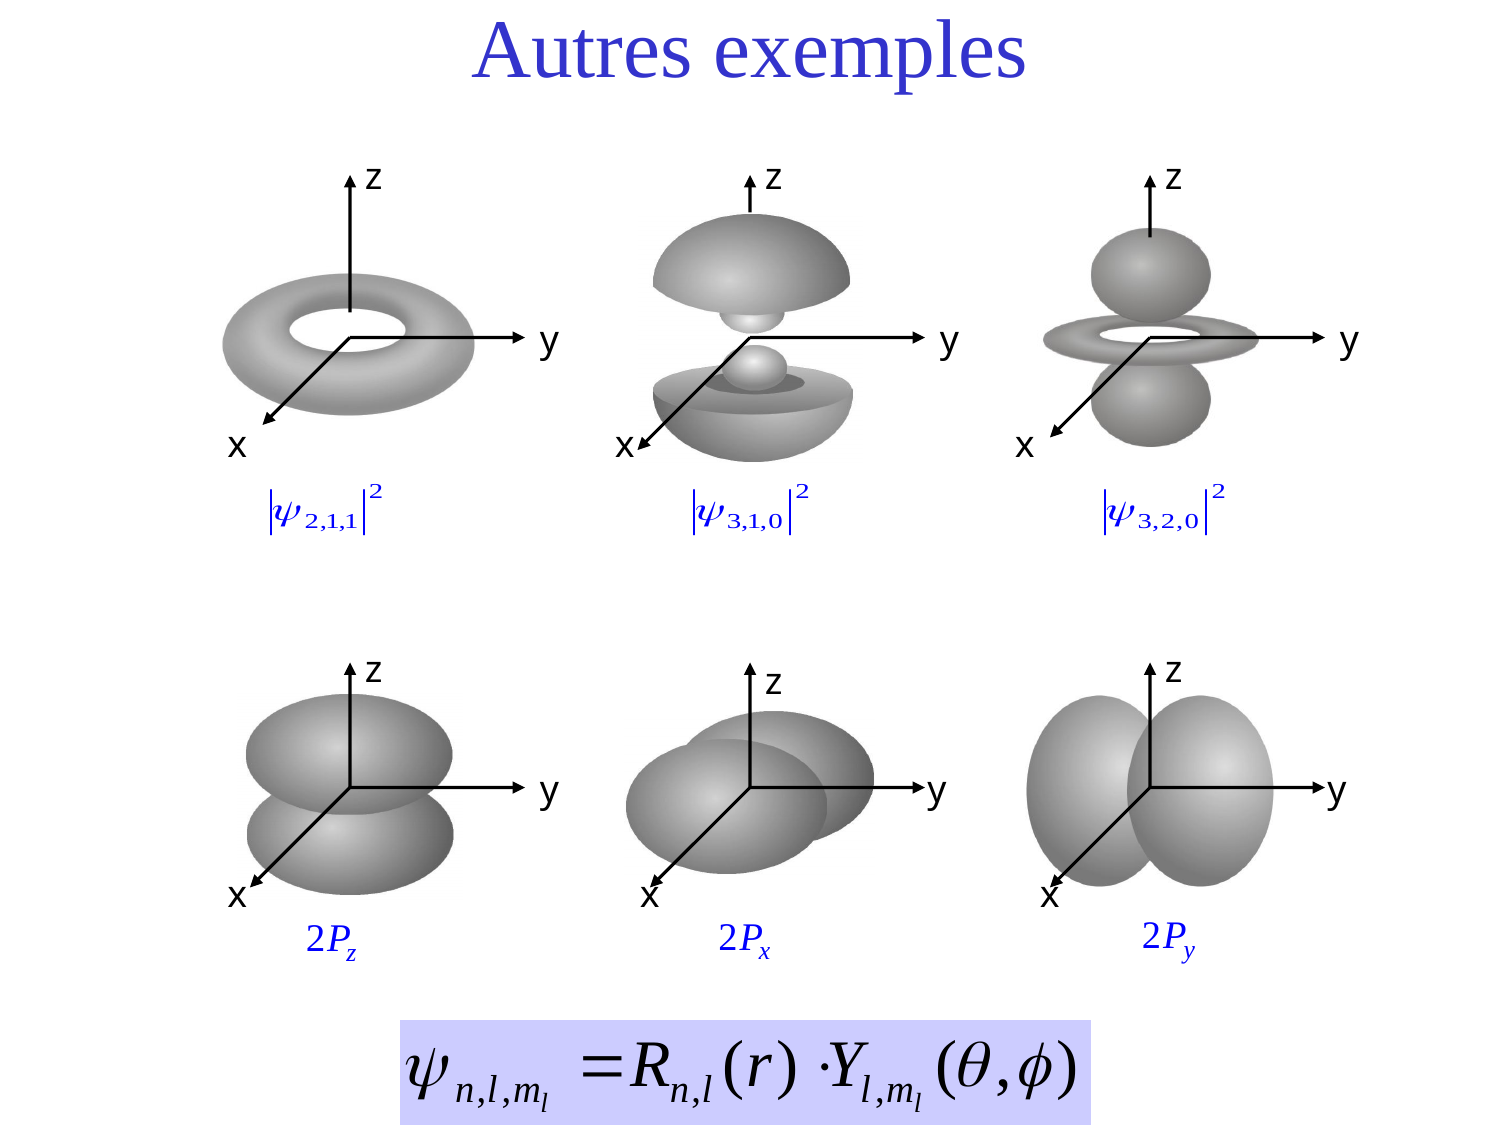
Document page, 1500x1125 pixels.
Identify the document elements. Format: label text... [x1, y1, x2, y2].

picture [1037, 224, 1263, 451]
text_box y [1325, 307, 1372, 367]
text_box z [1149, 144, 1197, 205]
picture [237, 690, 463, 901]
text_box y [1312, 757, 1359, 817]
text_box [1143, 664, 1149, 675]
text_box [1266, 331, 1325, 344]
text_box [685, 474, 815, 540]
text_box x [624, 883, 672, 923]
text_box z [1149, 637, 1197, 693]
picture [638, 212, 863, 463]
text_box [299, 912, 363, 966]
text_box x [999, 412, 1047, 473]
text_box y [924, 307, 972, 367]
text_box [867, 331, 924, 344]
title Autres exemples [112, 0, 1388, 138]
picture [624, 711, 876, 876]
text_box [343, 175, 351, 260]
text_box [262, 474, 388, 540]
text_box z [750, 649, 797, 710]
text_box y [525, 307, 572, 367]
text_box [743, 662, 750, 710]
text_box [466, 781, 525, 794]
text_box x [600, 412, 647, 473]
text_box z [750, 144, 797, 205]
text_box [491, 331, 525, 344]
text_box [1096, 474, 1233, 540]
picture [1024, 694, 1276, 888]
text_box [712, 910, 776, 968]
text_box [1143, 177, 1149, 188]
text_box z [350, 144, 397, 205]
text_box [743, 175, 751, 210]
text_box y [525, 757, 572, 817]
text_box y [912, 757, 959, 817]
text_box z [350, 637, 397, 688]
text_box x [1025, 896, 1072, 923]
text_box [343, 662, 350, 688]
text_box x [212, 862, 259, 923]
picture [212, 262, 488, 426]
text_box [399, 1019, 1091, 1125]
text_box x [212, 434, 259, 473]
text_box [1135, 909, 1202, 969]
